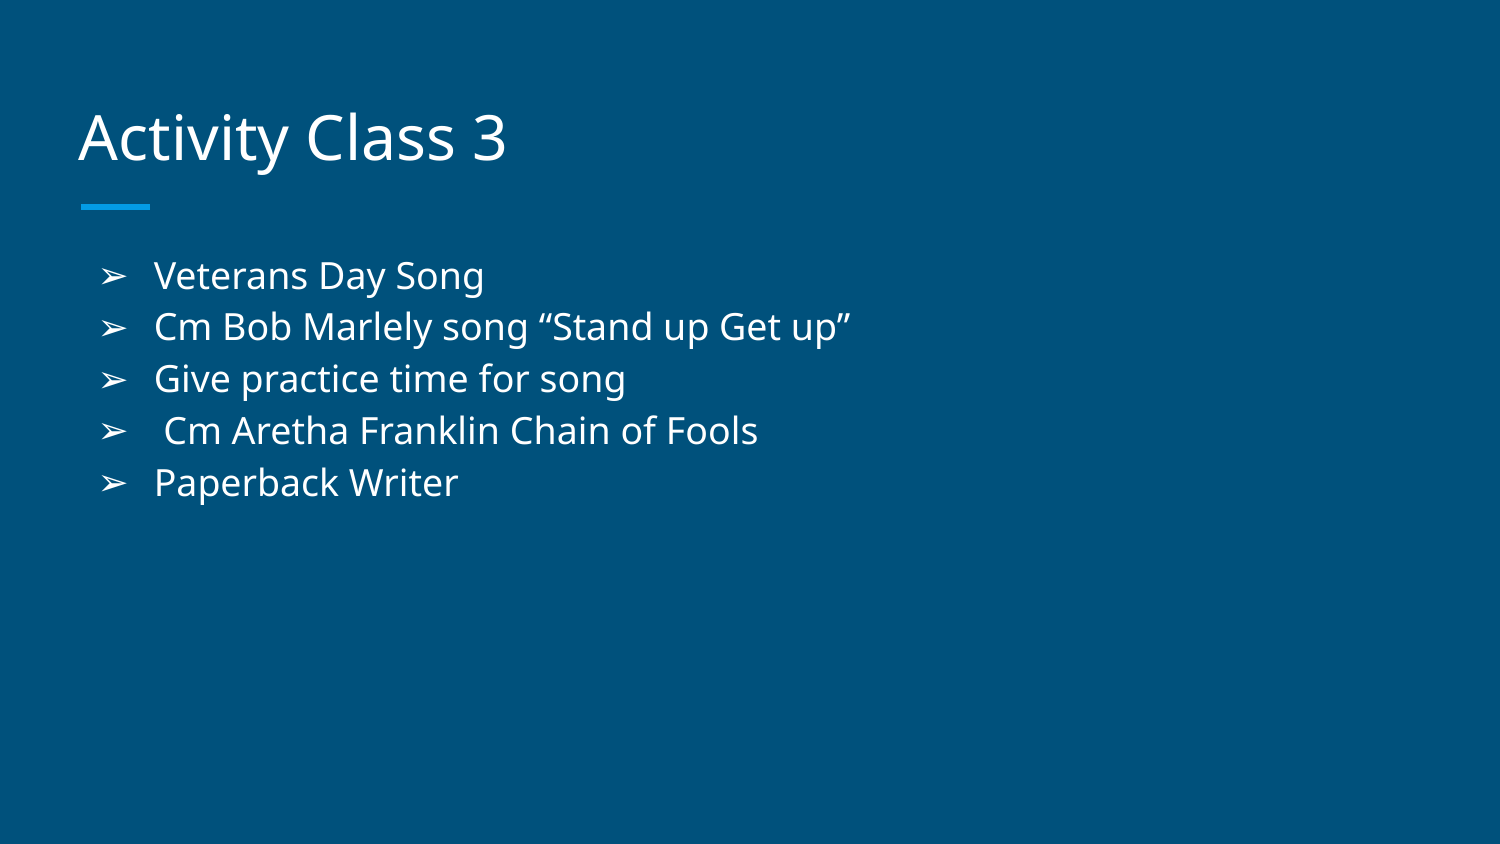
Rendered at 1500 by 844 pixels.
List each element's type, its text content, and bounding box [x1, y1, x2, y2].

list Veterans Day Song Cm Bob Marlely song “Stand up Get up” Give practice time for song Cm Aretha Franklin Chain of Fools Paperback Writer [63, 229, 1437, 808]
title Activity Class 3 [63, 75, 1437, 188]
